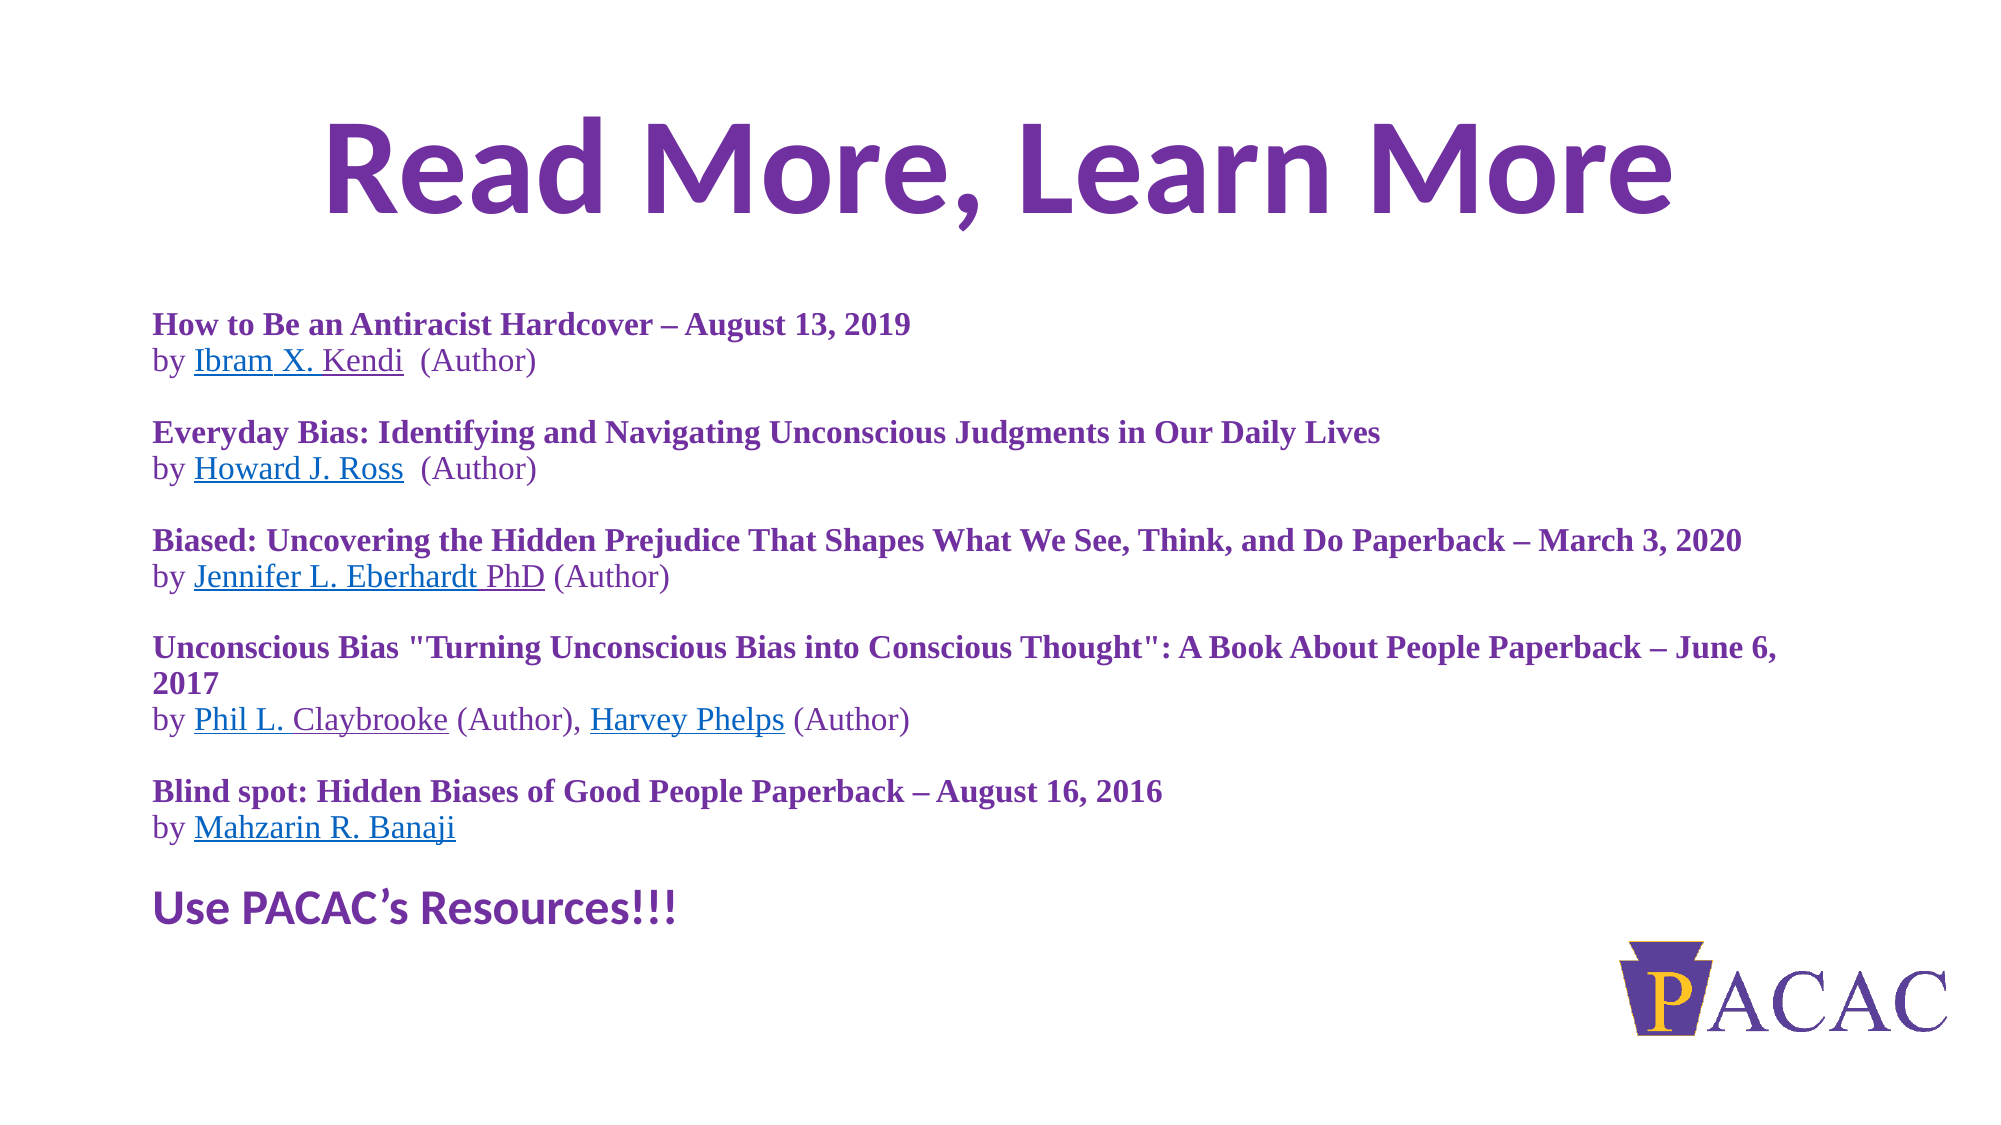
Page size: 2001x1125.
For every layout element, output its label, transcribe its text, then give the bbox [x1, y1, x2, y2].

title Read More, Learn More [137, 59, 1863, 278]
list How to Be an Antiracist Hardcover – August 13, 2019 by Ibram X. Kendi (Author) Everyday Bias: Identifying and Navigating Unconscious Judgments in Our Daily Lives by Howard J. Ross (Author) Biased: Uncovering the Hidden Prejudice That Shapes What We See, Think, and Do Paperback – March 3, 2020 by Jennifer L. Eberhardt PhD (Author) Unconscious Bias "Turning Unconscious Bias into Conscious Thought": A Book About People Paperback – June 6, 2017 by Phil L. Claybrooke (Author), Harvey Phelps (Author) Blind spot: Hidden Biases of Good People Paperback – August 16, 2016 by Mahzarin R. Banaji Use PACAC’s Resources!!! [137, 299, 1863, 1014]
picture [1619, 941, 1947, 1036]
